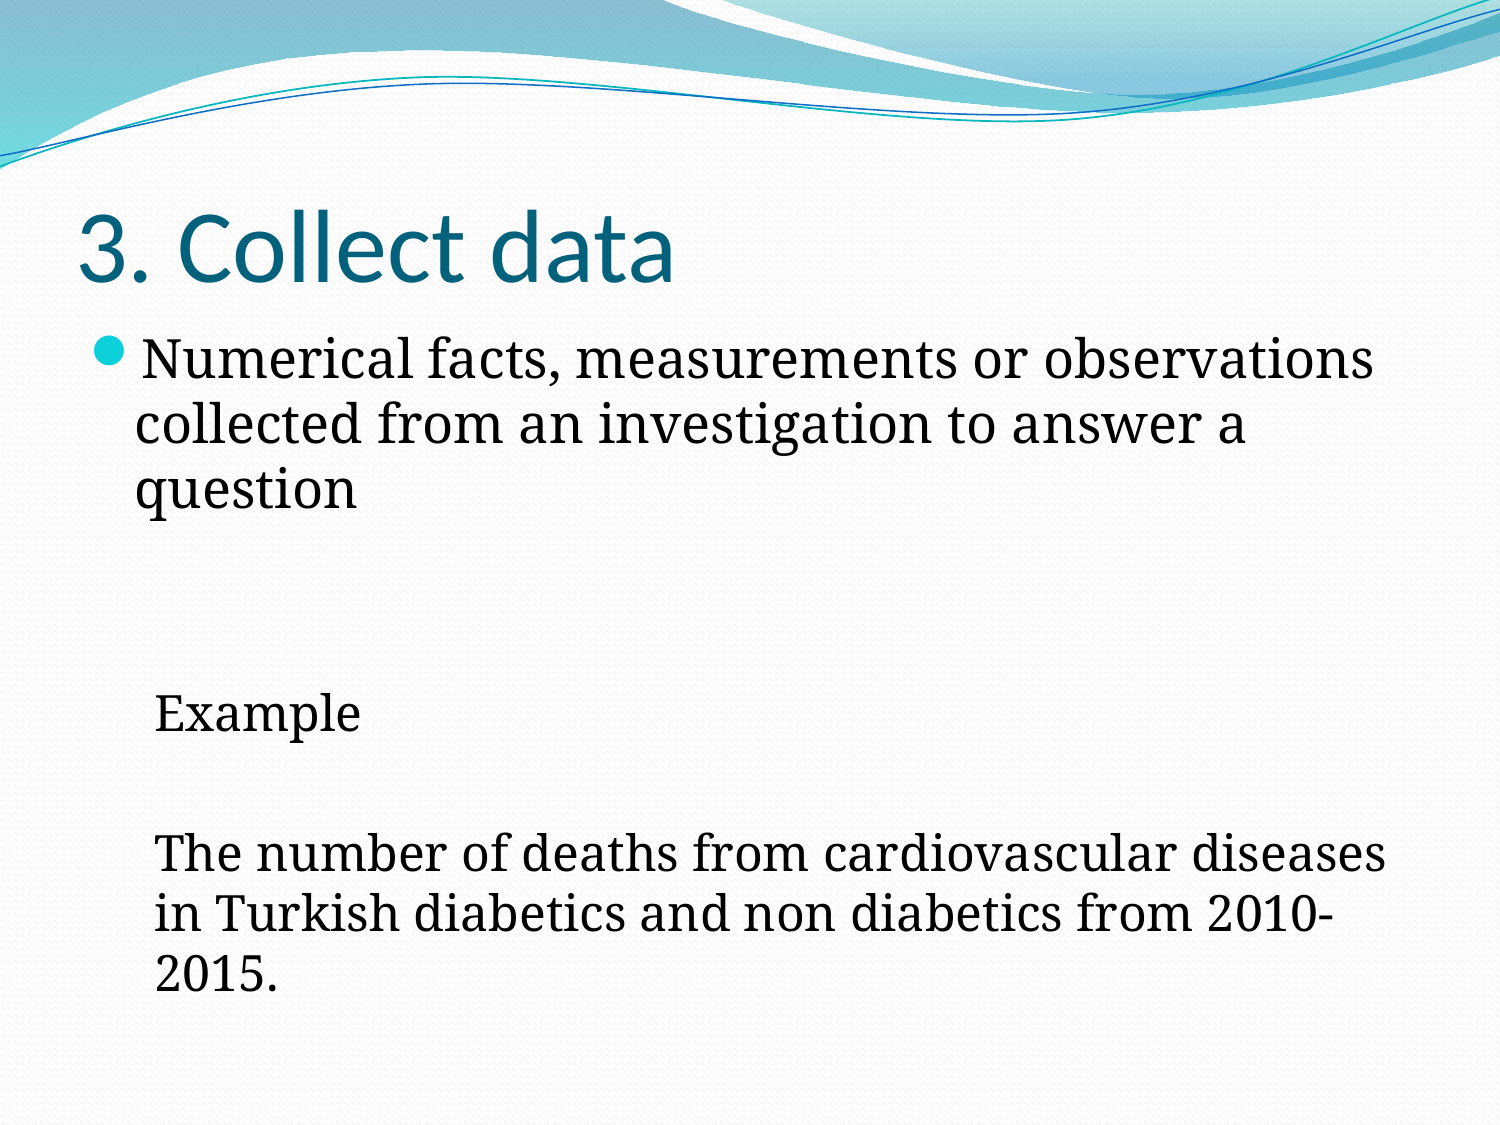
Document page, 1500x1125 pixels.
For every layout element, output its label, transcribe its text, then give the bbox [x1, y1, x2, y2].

title 3. Collect data [75, 115, 1425, 303]
list Numerical facts, measurements or observations collected from an investigation to answer a question Example The number of deaths from cardiovascular diseases in Turkish diabetics and non diabetics from 2010-2015. [75, 317, 1425, 1038]
